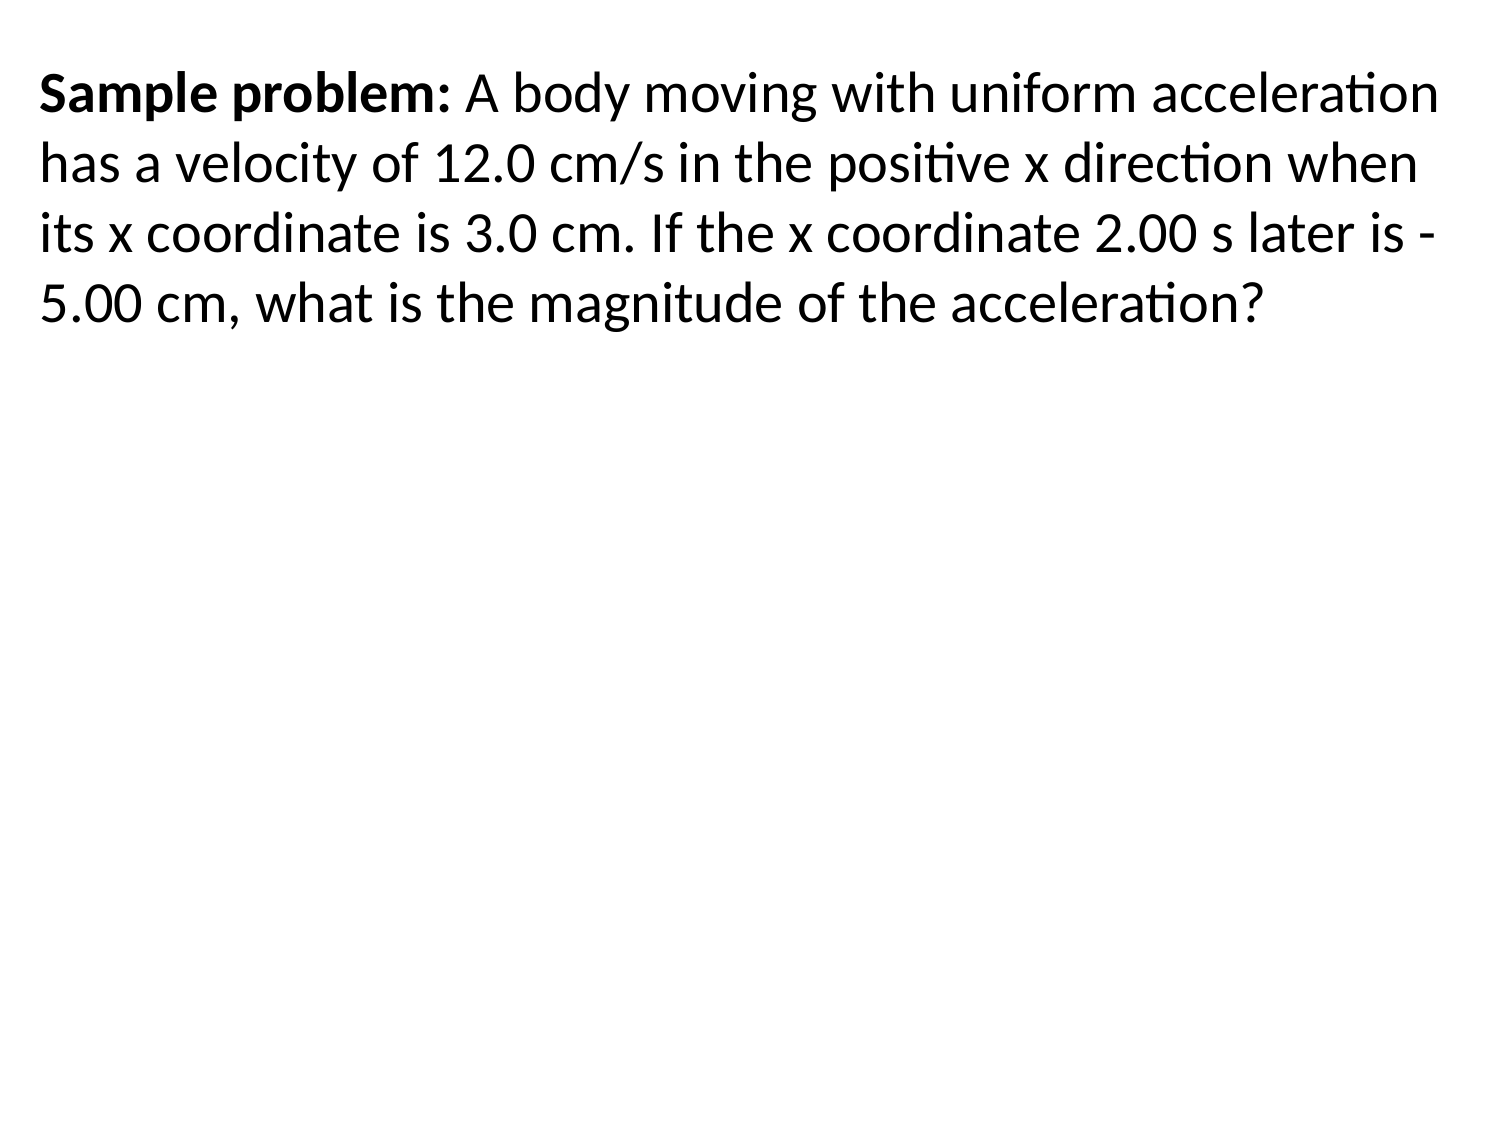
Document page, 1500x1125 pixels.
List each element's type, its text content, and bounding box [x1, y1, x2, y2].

title Sample problem: A body moving with uniform acceleration has a velocity of 12.0 cm/s in the positive x direction when its x coordinate is 3.0 cm. If the x coordinate 2.00 s later is -5.00 cm, what is the magnitude of the acceleration? [24, 87, 1463, 300]
